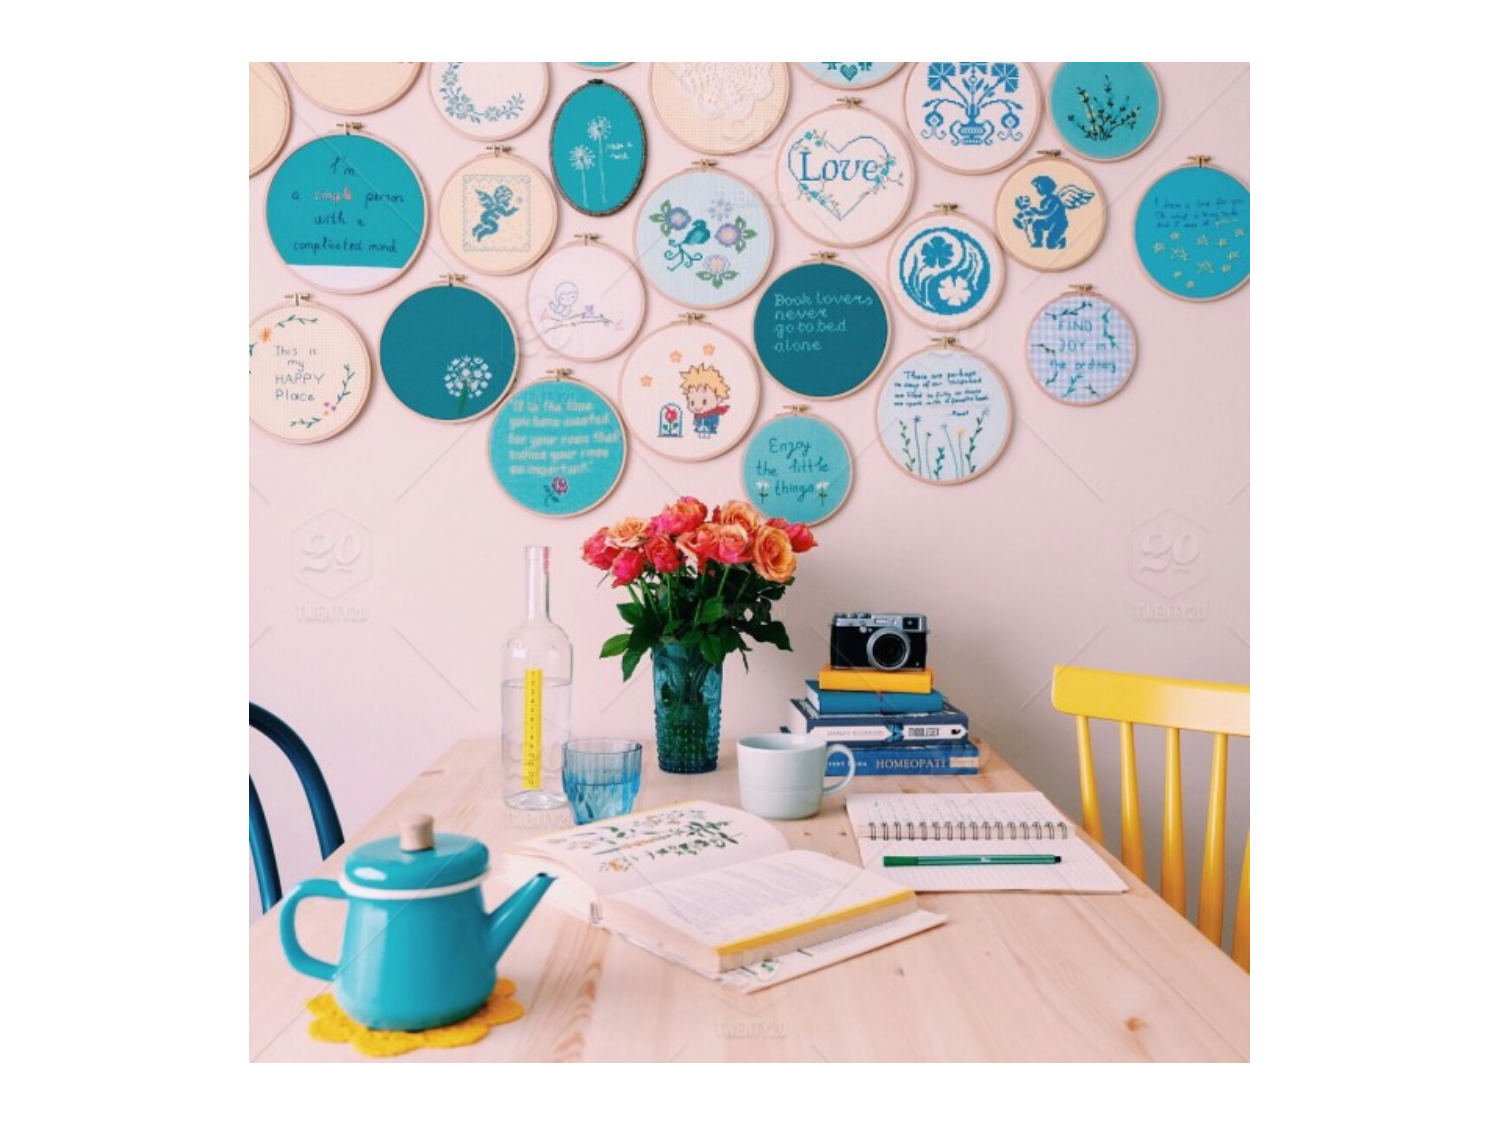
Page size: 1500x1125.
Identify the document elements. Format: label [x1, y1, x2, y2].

picture [249, 62, 1251, 1063]
